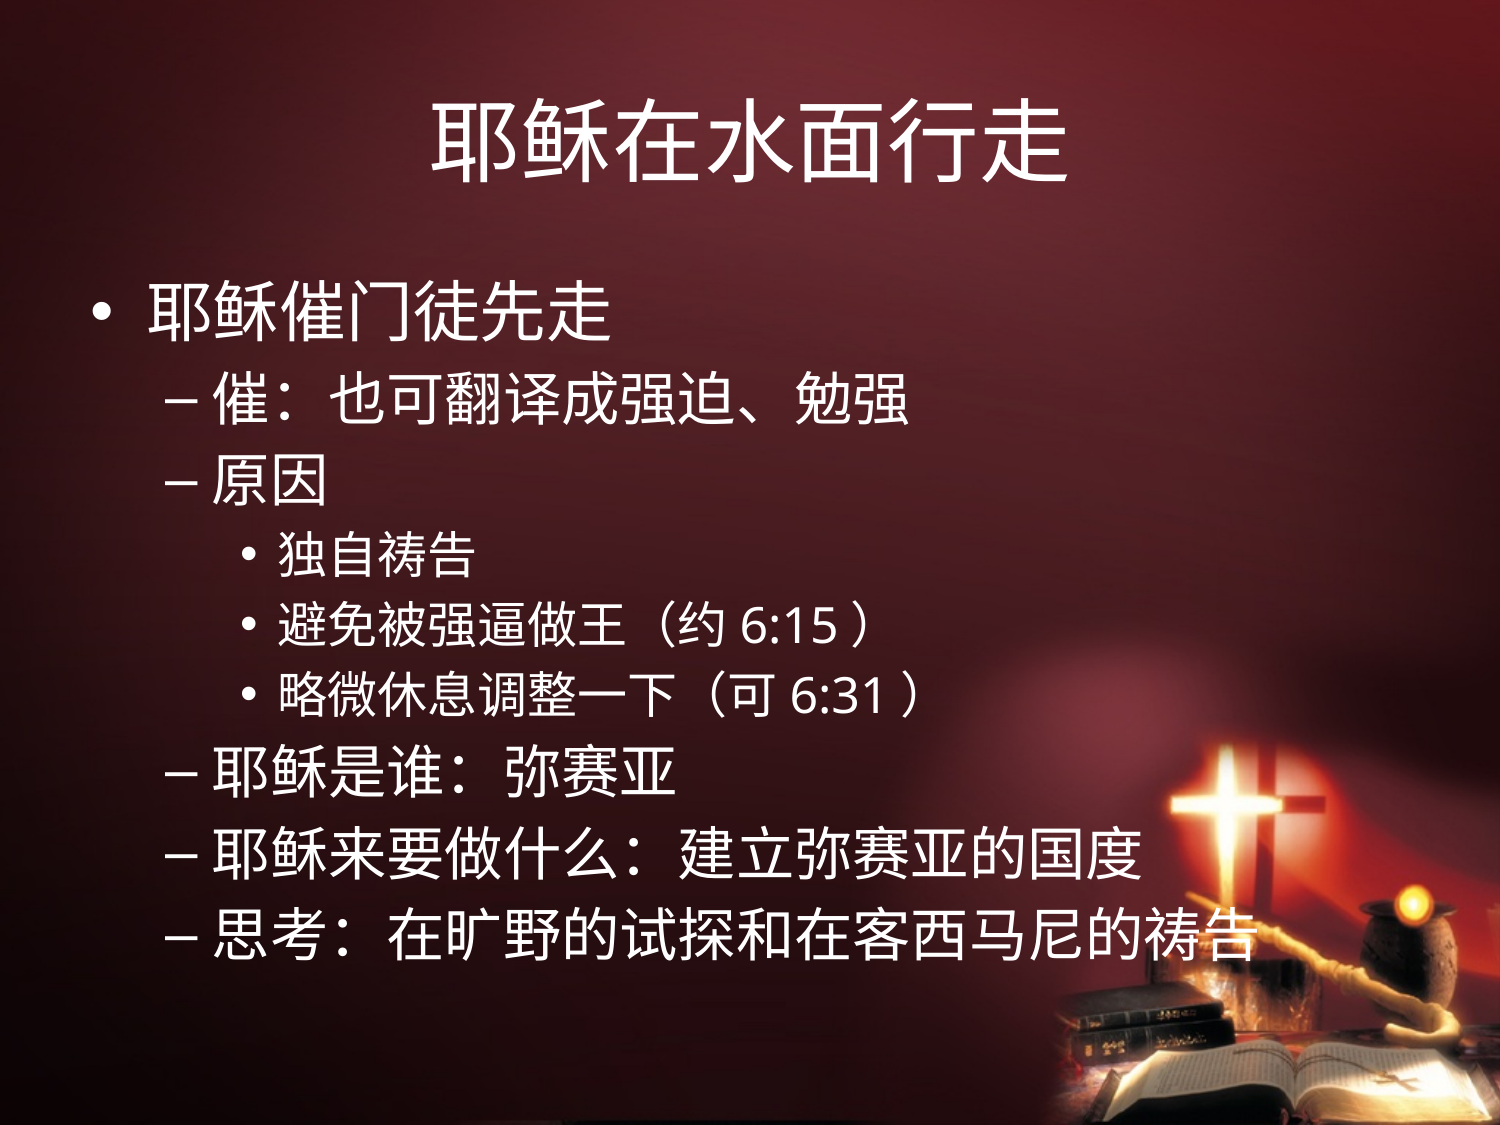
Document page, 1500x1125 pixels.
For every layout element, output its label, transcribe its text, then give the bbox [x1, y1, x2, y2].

picture [0, 0, 1500, 1125]
title 耶稣在水面行走 [75, 45, 1425, 233]
list 耶稣催门徒先走 催：也可翻译成强迫、勉强 原因 独自祷告 避免被强逼做王（约6:15） 略微休息调整一下（可6:31） 耶稣是谁：弥赛亚 耶稣来要做什么：建立弥赛亚的国度 思考：在旷野的试探和在客西马尼的祷告 [75, 262, 1425, 1005]
